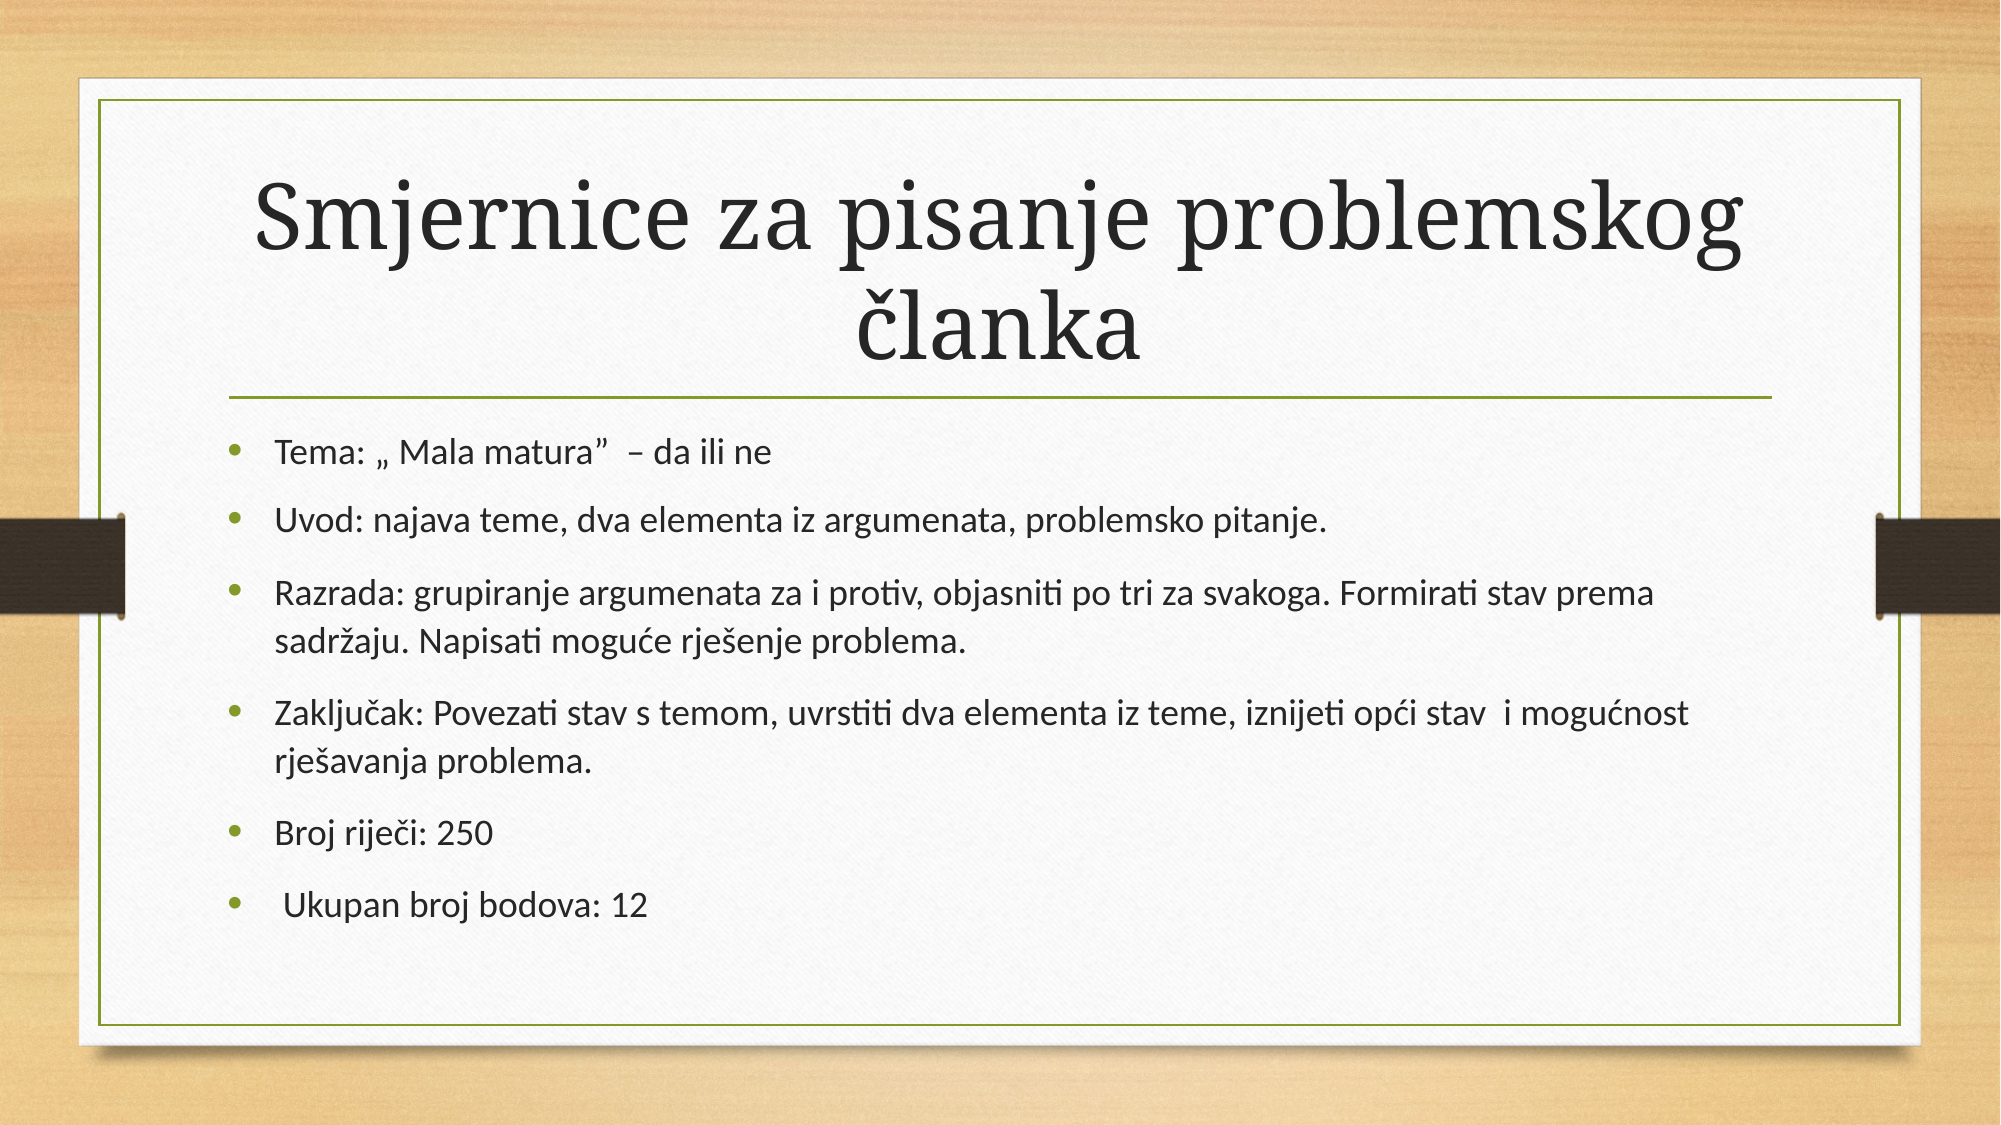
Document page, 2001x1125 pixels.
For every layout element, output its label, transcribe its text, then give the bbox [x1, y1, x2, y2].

picture [0, 0, 2001, 1125]
title Smjernice za pisanje problemskog članka [212, 161, 1788, 375]
list Tema: „ Mala matura” – da ili ne Uvod: najava teme, dva elementa iz argumenata, problemsko pitanje. Razrada: grupiranje argumenata za i protiv, objasniti po tri za svakoga. Formirati stav prema sadržaju. Napisati moguće rješenje problema. Zaključak: Povezati stav s temom, uvrstiti dva elementa iz teme, iznijeti opći stav i mogućnost rješavanja problema. Broj riječi: 250 Ukupan broj bodova: 12 [212, 419, 1788, 964]
